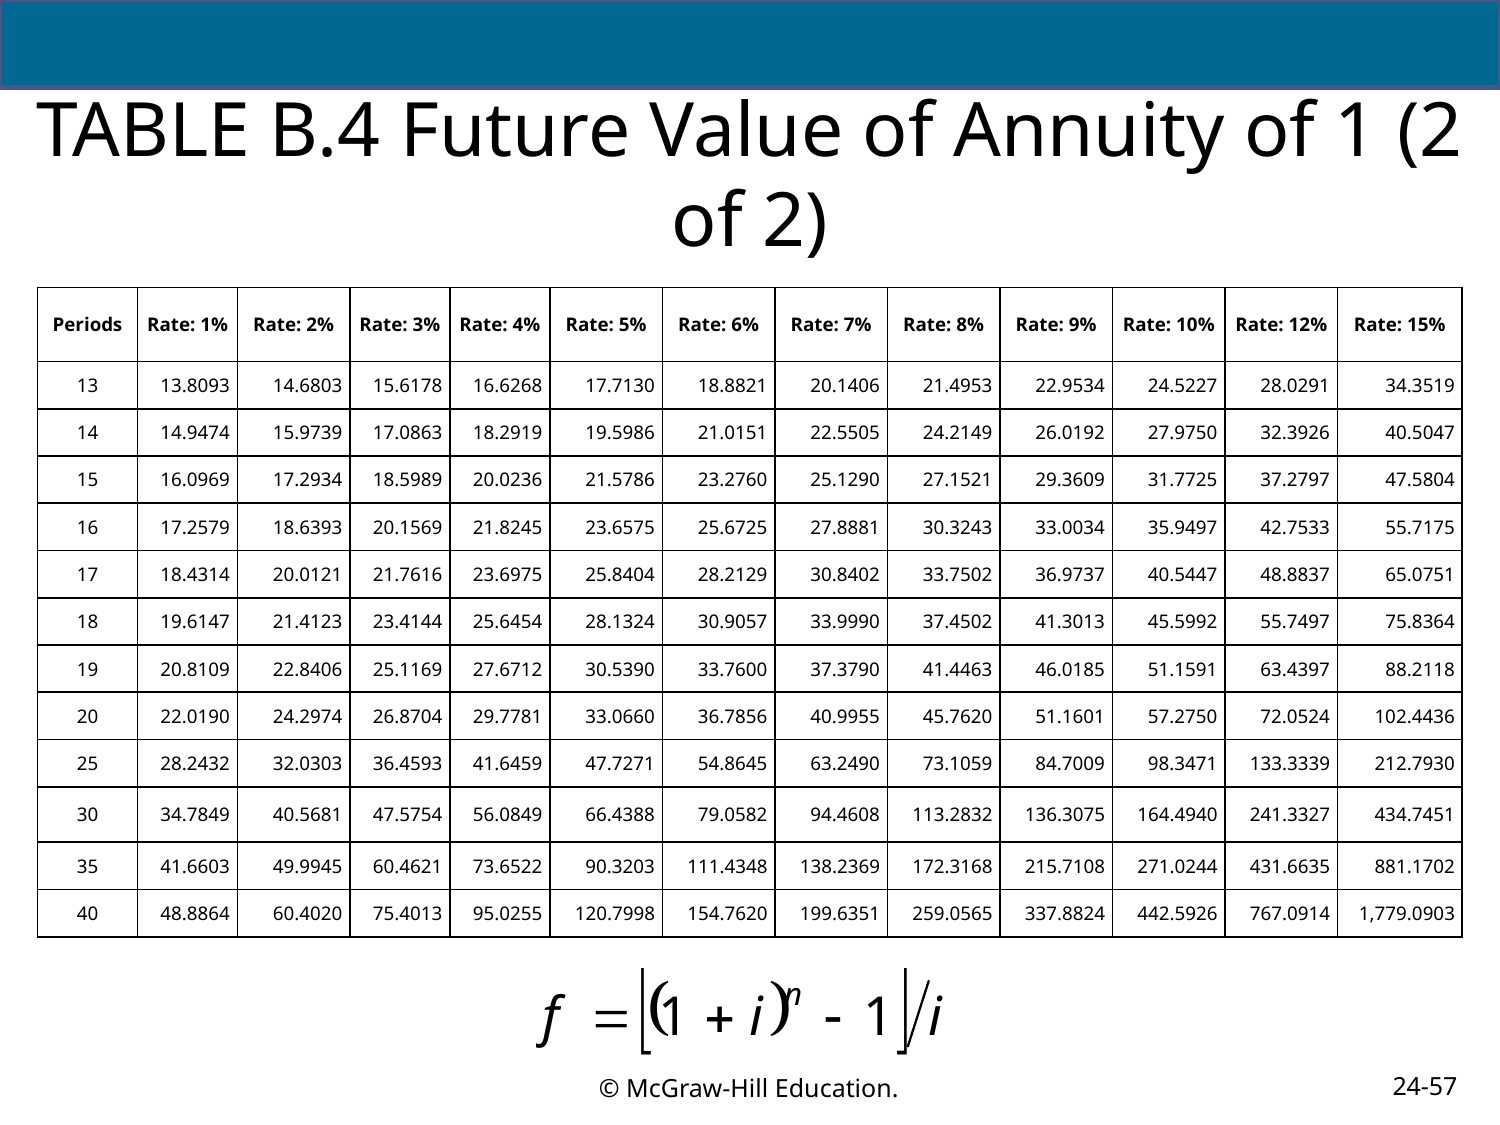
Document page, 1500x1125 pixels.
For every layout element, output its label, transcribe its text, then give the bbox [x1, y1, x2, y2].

table_cell 212.7930 [1338, 740, 1461, 786]
table_cell 37.3790 [776, 646, 887, 691]
table_cell 31.7725 [1113, 457, 1224, 502]
table_cell 63.2490 [776, 740, 887, 786]
table_cell 767.0914 [1226, 890, 1337, 936]
table_cell 881.1702 [1338, 843, 1461, 889]
table_cell 40.5447 [1113, 551, 1224, 597]
table_cell 271.0244 [1113, 843, 1224, 889]
table_cell 19.6147 [138, 599, 237, 644]
table_cell 23.2760 [663, 457, 774, 502]
table_cell 21.4123 [238, 599, 349, 644]
table_cell 16.6268 [451, 362, 549, 408]
table_cell 20.1569 [351, 504, 449, 550]
table_cell 35 [38, 843, 137, 889]
table_cell 88.2118 [1338, 646, 1461, 691]
table_cell 47.7271 [551, 740, 662, 786]
table_header Periods [38, 288, 137, 361]
table_cell 138.2369 [776, 843, 887, 889]
table_cell 57.2750 [1113, 693, 1224, 739]
table_cell 28.1324 [551, 599, 662, 644]
table_cell 30.9057 [663, 599, 774, 644]
table_cell 41.4463 [888, 646, 999, 691]
table_cell 199.6351 [776, 890, 887, 936]
table_cell 18 [38, 599, 137, 644]
table_cell 47.5754 [351, 788, 449, 841]
table_cell 23.6975 [451, 551, 549, 597]
table_cell 25.1169 [351, 646, 449, 691]
table_cell 29.3609 [1001, 457, 1112, 502]
table_cell 133.3339 [1226, 740, 1337, 786]
table_cell 136.3075 [1001, 788, 1112, 841]
table_cell 24.5227 [1113, 362, 1224, 408]
table_cell 215.7108 [1001, 843, 1112, 889]
title TABLE B.4 Future Value of Annuity of 1 (2 of 2) [0, 92, 1500, 251]
table_header Rate: 1% [138, 288, 237, 361]
table_cell 79.0582 [663, 788, 774, 841]
table_cell 54.8645 [663, 740, 774, 786]
table_cell 20.8109 [138, 646, 237, 691]
table_cell 73.1059 [888, 740, 999, 786]
table_cell 18.4314 [138, 551, 237, 597]
table_cell 37.2797 [1226, 457, 1337, 502]
table_cell 15 [38, 457, 137, 502]
table_cell 21.7616 [351, 551, 449, 597]
table_cell 33.7600 [663, 646, 774, 691]
table_cell 46.0185 [1001, 646, 1112, 691]
table_cell 22.0190 [138, 693, 237, 739]
table_cell 55.7175 [1338, 504, 1461, 550]
table_cell 18.5989 [351, 457, 449, 502]
table_cell 22.5505 [776, 410, 887, 455]
table_cell 17.2579 [138, 504, 237, 550]
table_cell 60.4020 [238, 890, 349, 936]
table_cell 45.5992 [1113, 599, 1224, 644]
table_cell 14 [38, 410, 137, 455]
table_cell 41.6459 [451, 740, 549, 786]
table_header Rate: 4% [451, 288, 549, 361]
table_cell 40 [38, 890, 137, 936]
table_cell 16.0969 [138, 457, 237, 502]
table_cell 27.9750 [1113, 410, 1224, 455]
table_cell 27.8881 [776, 504, 887, 550]
table_cell 33.0034 [1001, 504, 1112, 550]
table_cell 431.6635 [1226, 843, 1337, 889]
table_cell 73.6522 [451, 843, 549, 889]
table_cell 36.7856 [663, 693, 774, 739]
table_cell 22.8406 [238, 646, 349, 691]
table_cell 36.4593 [351, 740, 449, 786]
table_header Rate: 15% [1338, 288, 1461, 361]
table_cell 15.6178 [351, 362, 449, 408]
table_cell 13 [38, 362, 137, 408]
table_cell 30 [38, 788, 137, 841]
table_cell 25 [38, 740, 137, 786]
table_header Rate: 7% [776, 288, 887, 361]
table_header Rate: 5% [551, 288, 662, 361]
table_header Rate: 2% [238, 288, 349, 361]
table_cell 1,779.0903 [1338, 890, 1461, 936]
table_cell 442.5926 [1113, 890, 1224, 936]
table_cell 26.8704 [351, 693, 449, 739]
table_cell 20.0236 [451, 457, 549, 502]
table_cell 24.2149 [888, 410, 999, 455]
table_header Rate: 9% [1001, 288, 1112, 361]
table_header Rate: 12% [1226, 288, 1337, 361]
table_cell 65.0751 [1338, 551, 1461, 597]
table_cell 14.6803 [238, 362, 349, 408]
table_cell 51.1601 [1001, 693, 1112, 739]
table_cell 21.4953 [888, 362, 999, 408]
table_cell 19 [38, 646, 137, 691]
table_cell 120.7998 [551, 890, 662, 936]
table_cell 18.2919 [451, 410, 549, 455]
table_cell 90.3203 [551, 843, 662, 889]
table_cell 17.7130 [551, 362, 662, 408]
table_cell 18.8821 [663, 362, 774, 408]
table_cell 20.0121 [238, 551, 349, 597]
table_cell 45.7620 [888, 693, 999, 739]
table_cell 41.3013 [1001, 599, 1112, 644]
table_cell 27.1521 [888, 457, 999, 502]
table_cell 98.3471 [1113, 740, 1224, 786]
table_cell 28.2129 [663, 551, 774, 597]
table_cell 33.7502 [888, 551, 999, 597]
table_cell 56.0849 [451, 788, 549, 841]
table_cell 15.9739 [238, 410, 349, 455]
table_cell 48.8864 [138, 890, 237, 936]
table_cell 23.4144 [351, 599, 449, 644]
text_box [535, 968, 955, 1058]
table_cell 21.8245 [451, 504, 549, 550]
table_cell 32.0303 [238, 740, 349, 786]
table_header Rate: 3% [351, 288, 449, 361]
table_cell 25.6725 [663, 504, 774, 550]
table_cell 35.9497 [1113, 504, 1224, 550]
table_cell 18.6393 [238, 504, 349, 550]
table_cell 17.0863 [351, 410, 449, 455]
table_header Rate: 6% [663, 288, 774, 361]
table_cell 19.5986 [551, 410, 662, 455]
table_cell 241.3327 [1226, 788, 1337, 841]
table_cell 34.7849 [138, 788, 237, 841]
table_cell 28.0291 [1226, 362, 1337, 408]
table_cell 23.6575 [551, 504, 662, 550]
table_cell 63.4397 [1226, 646, 1337, 691]
table_cell 164.4940 [1113, 788, 1224, 841]
table_cell 95.0255 [451, 890, 549, 936]
table_cell 40.5047 [1338, 410, 1461, 455]
table_cell 66.4388 [551, 788, 662, 841]
table_header Rate: 10% [1113, 288, 1224, 361]
table_cell 22.9534 [1001, 362, 1112, 408]
table_cell 27.6712 [451, 646, 549, 691]
table_cell 17 [38, 551, 137, 597]
table_cell 72.0524 [1226, 693, 1337, 739]
table_cell 25.6454 [451, 599, 549, 644]
table_cell 30.3243 [888, 504, 999, 550]
table_cell 33.0660 [551, 693, 662, 739]
table_cell 33.9990 [776, 599, 887, 644]
table_cell 40.5681 [238, 788, 349, 841]
table_cell 172.3168 [888, 843, 999, 889]
table_cell 21.5786 [551, 457, 662, 502]
table_cell 48.8837 [1226, 551, 1337, 597]
table_cell 75.4013 [351, 890, 449, 936]
table_cell 26.0192 [1001, 410, 1112, 455]
table_cell 29.7781 [451, 693, 549, 739]
table_cell 34.3519 [1338, 362, 1461, 408]
table_cell 47.5804 [1338, 457, 1461, 502]
table_cell 51.1591 [1113, 646, 1224, 691]
table_header Rate: 8% [888, 288, 999, 361]
table_cell 41.6603 [138, 843, 237, 889]
table_cell 37.4502 [888, 599, 999, 644]
table_cell 94.4608 [776, 788, 887, 841]
table_cell 36.9737 [1001, 551, 1112, 597]
table_cell 13.8093 [138, 362, 237, 408]
table_cell 21.0151 [663, 410, 774, 455]
table_cell 337.8824 [1001, 890, 1112, 936]
table_cell 14.9474 [138, 410, 237, 455]
table_cell 32.3926 [1226, 410, 1337, 455]
table_cell 75.8364 [1338, 599, 1461, 644]
table_cell 30.5390 [551, 646, 662, 691]
table_cell 25.8404 [551, 551, 662, 597]
table_cell 49.9945 [238, 843, 349, 889]
table_cell 24.2974 [238, 693, 349, 739]
table_cell 102.4436 [1338, 693, 1461, 739]
table_cell 111.4348 [663, 843, 774, 889]
table_cell 30.8402 [776, 551, 887, 597]
table_cell 17.2934 [238, 457, 349, 502]
table_cell 16 [38, 504, 137, 550]
table_cell 113.2832 [888, 788, 999, 841]
table_cell 60.4621 [351, 843, 449, 889]
table_cell 25.1290 [776, 457, 887, 502]
table_cell 154.7620 [663, 890, 774, 936]
table_cell 28.2432 [138, 740, 237, 786]
table_cell 42.7533 [1226, 504, 1337, 550]
table_cell 259.0565 [888, 890, 999, 936]
table_cell 20.1406 [776, 362, 887, 408]
table_cell 55.7497 [1226, 599, 1337, 644]
table_cell 434.7451 [1338, 788, 1461, 841]
table_cell 40.9955 [776, 693, 887, 739]
table_cell 84.7009 [1001, 740, 1112, 786]
table_cell 20 [38, 693, 137, 739]
